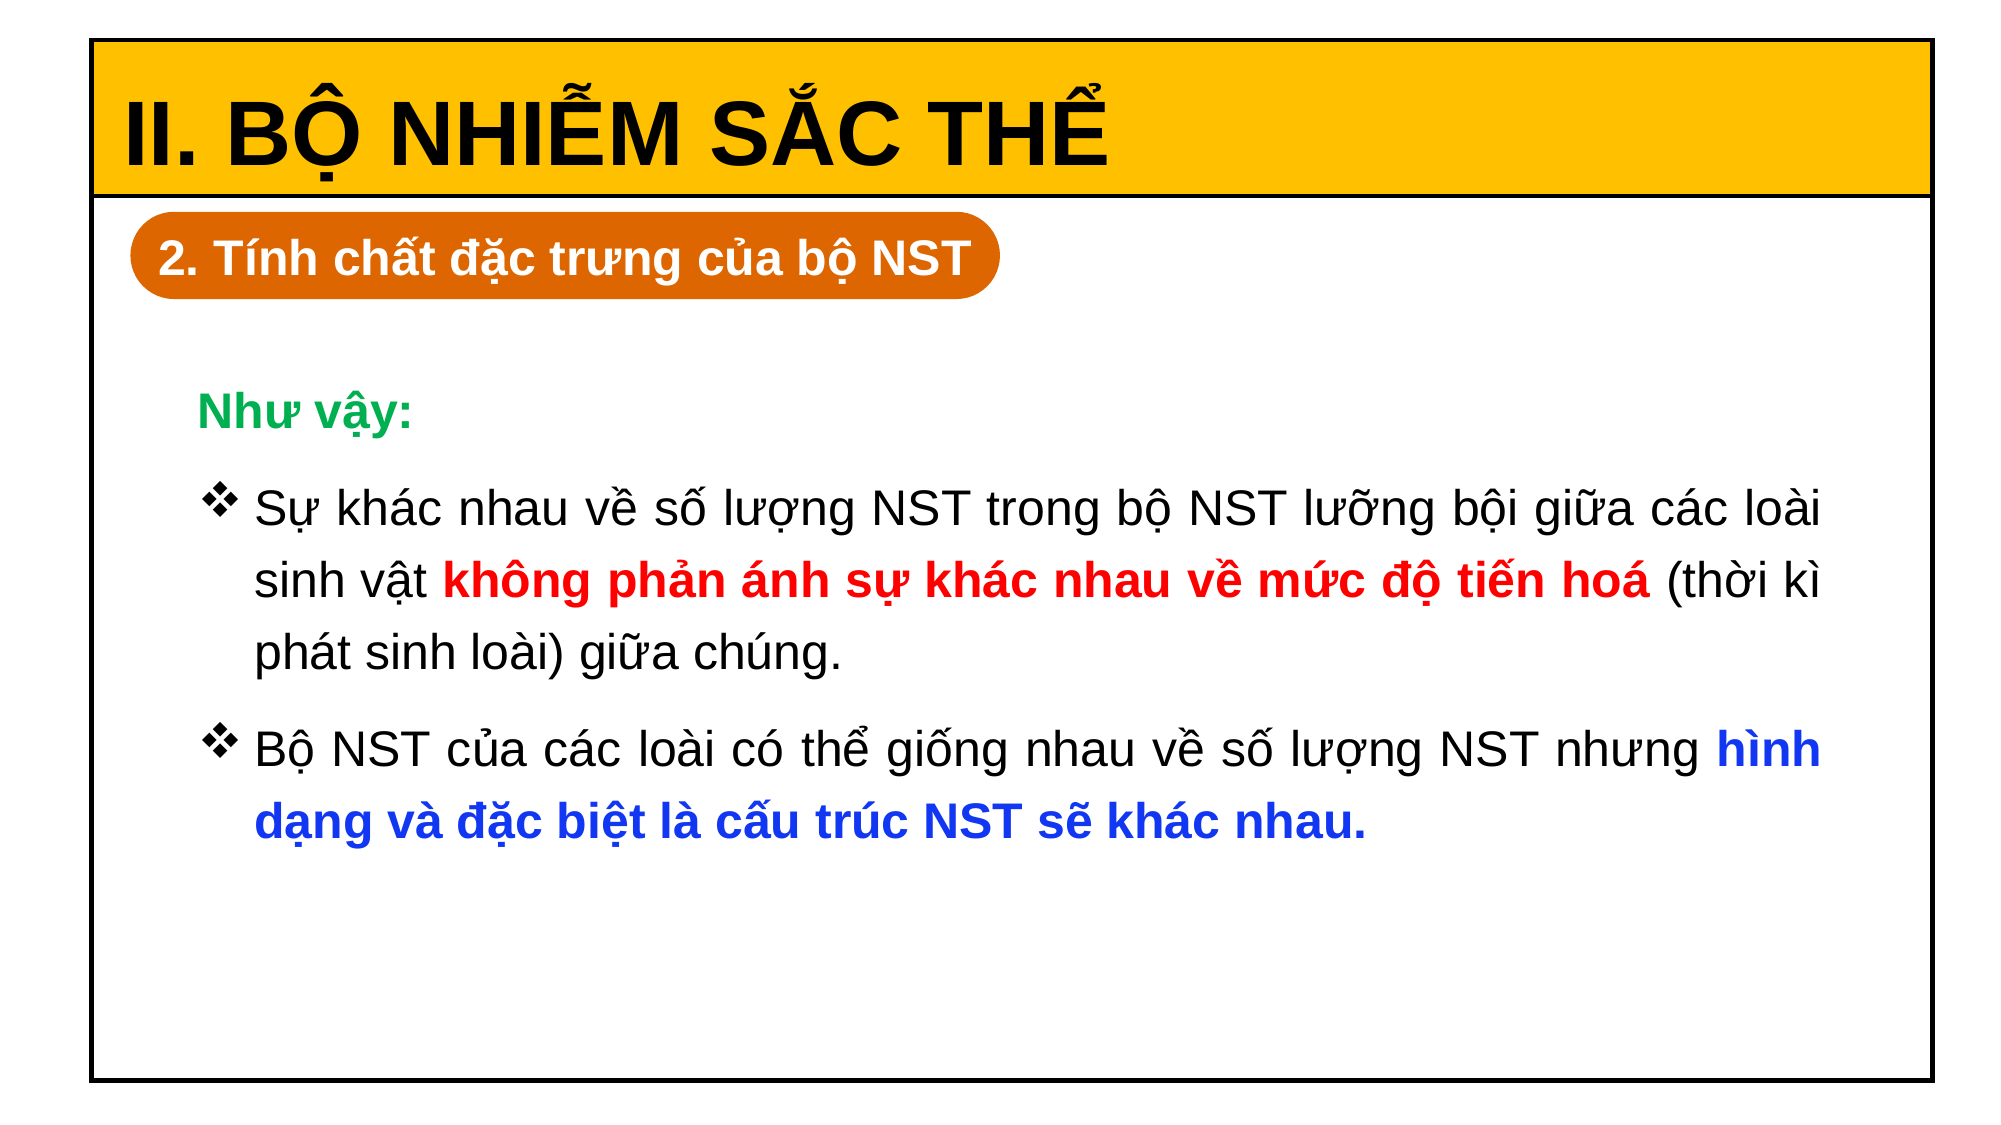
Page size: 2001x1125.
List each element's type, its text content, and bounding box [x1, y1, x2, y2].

text_box [90, 39, 1933, 195]
text_box 2. Tính chất đặc trưng của bộ NST [129, 210, 1002, 301]
text_box II. BỘ NHIỄM SẮC THỂ [108, 44, 1159, 191]
text_box [90, 195, 1933, 1082]
text_box Như vậy: Sự khác nhau về số lượng NST trong bộ NST lưỡng bội giữa các loài sinh vật không phản ánh sự khác nhau về mức độ tiến hoá (thời kì phát sinh loài) giữa chúng. Bộ NST của các loài có thể giống nhau về số lượng NST nhưng hình dạng và đặc biệt là cấu trúc NST sẽ khác nhau. [183, 358, 1838, 856]
